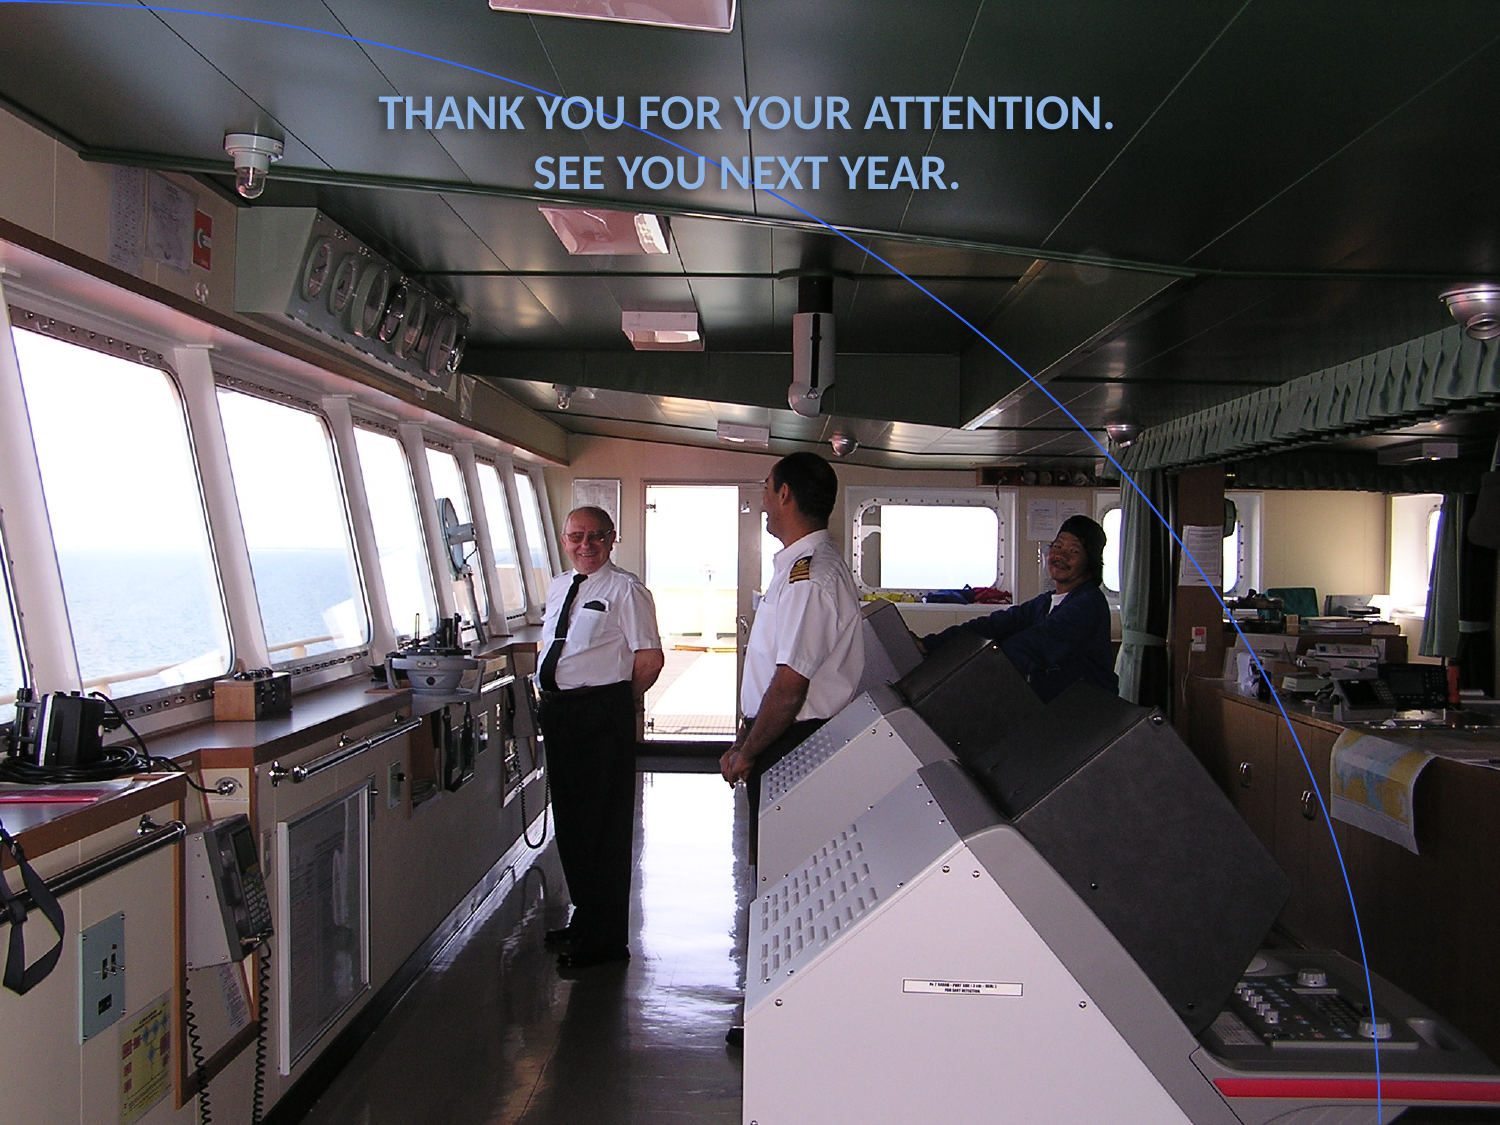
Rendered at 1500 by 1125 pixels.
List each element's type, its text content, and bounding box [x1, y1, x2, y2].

text_box Thank you for your attention. See you next year. [363, 72, 1131, 208]
picture [0, 0, 1500, 1125]
